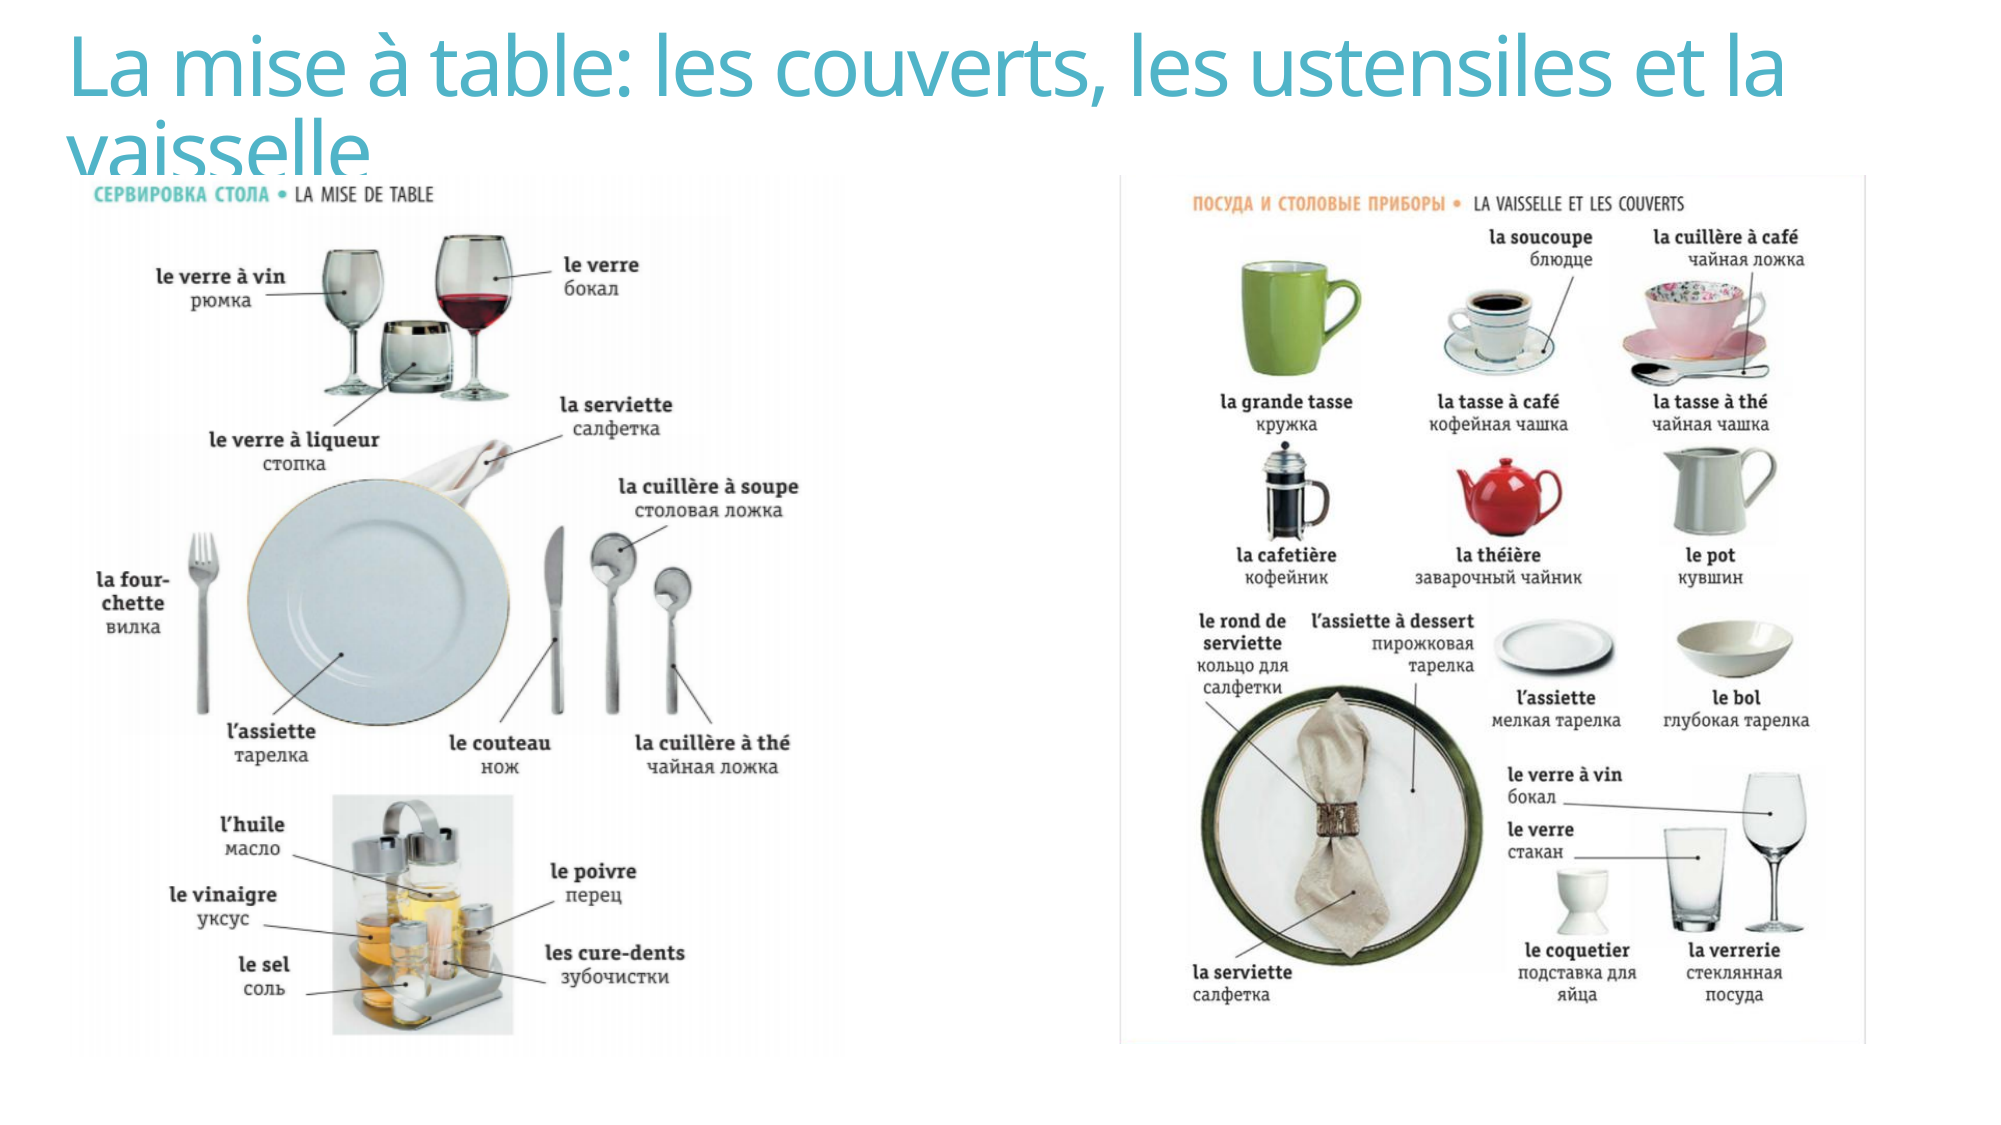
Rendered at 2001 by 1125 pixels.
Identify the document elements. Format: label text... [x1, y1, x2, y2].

picture [1119, 175, 1867, 1044]
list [69, 175, 846, 1057]
title La mise à table: les couverts, les ustensiles et la vaisselle [51, 51, 1930, 176]
